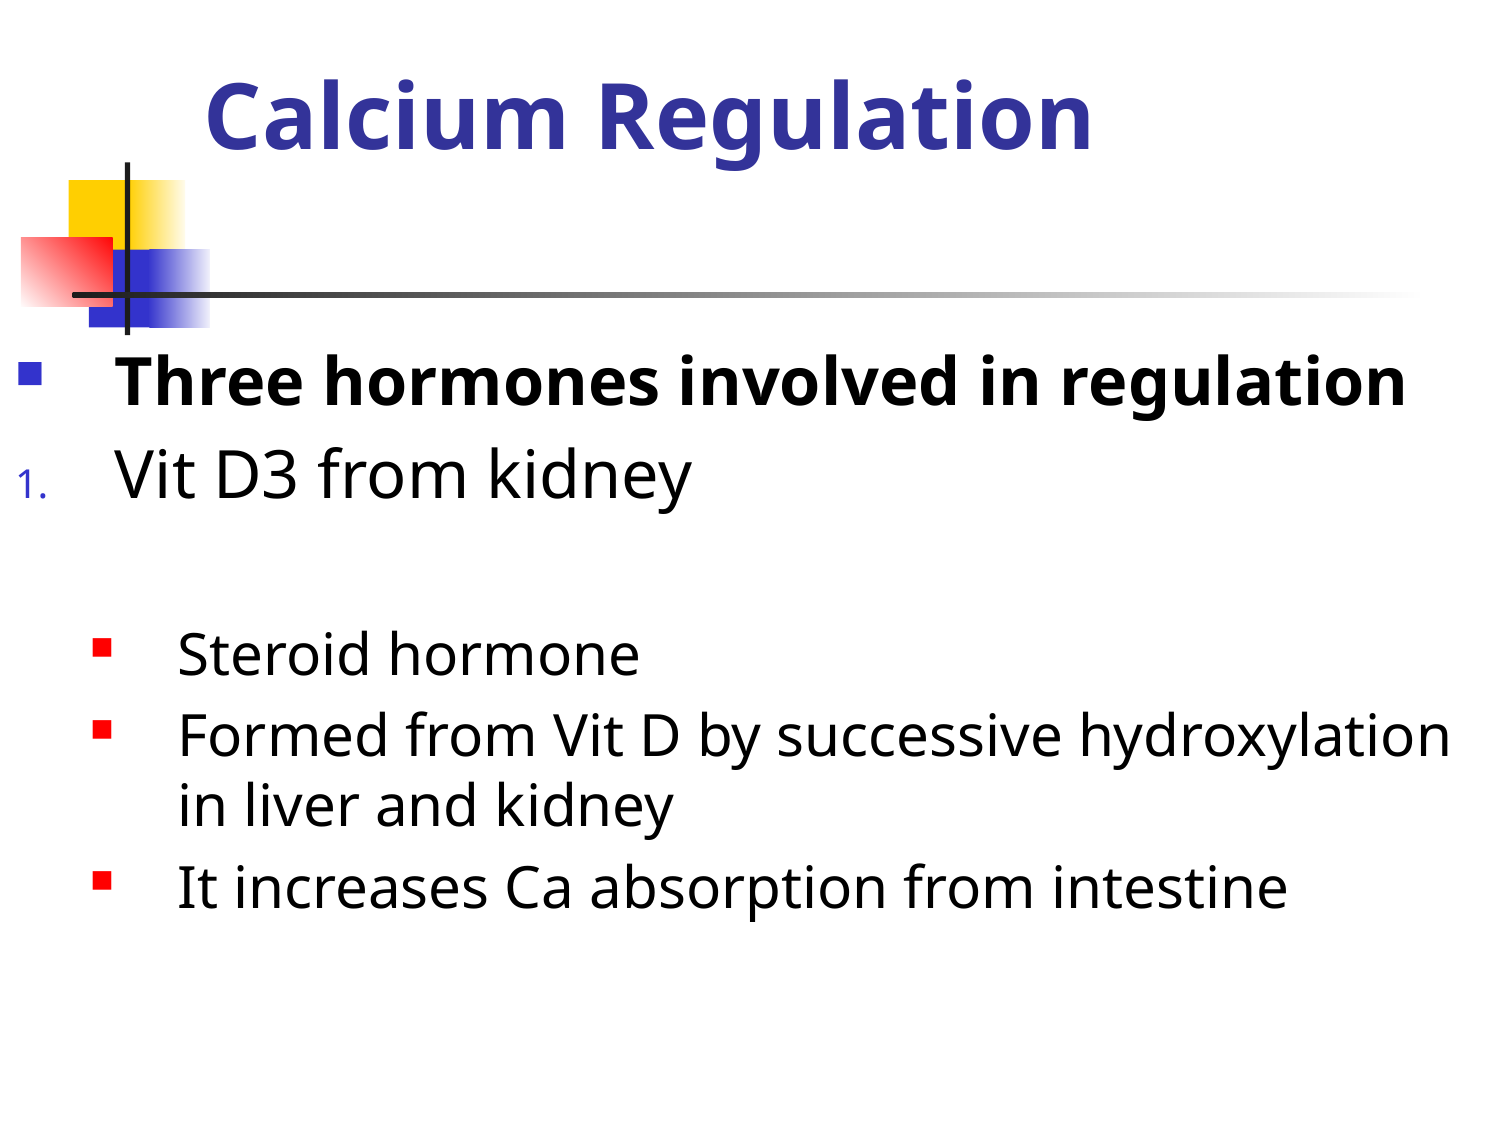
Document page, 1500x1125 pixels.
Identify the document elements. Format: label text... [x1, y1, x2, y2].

title Calcium Regulation [188, 35, 1468, 175]
list Three hormones involved in regulation Vit D3 from kidney Steroid hormone Formed from Vit D by successive hydroxylation in liver and kidney It increases Ca absorption from intestine [0, 331, 1469, 1125]
